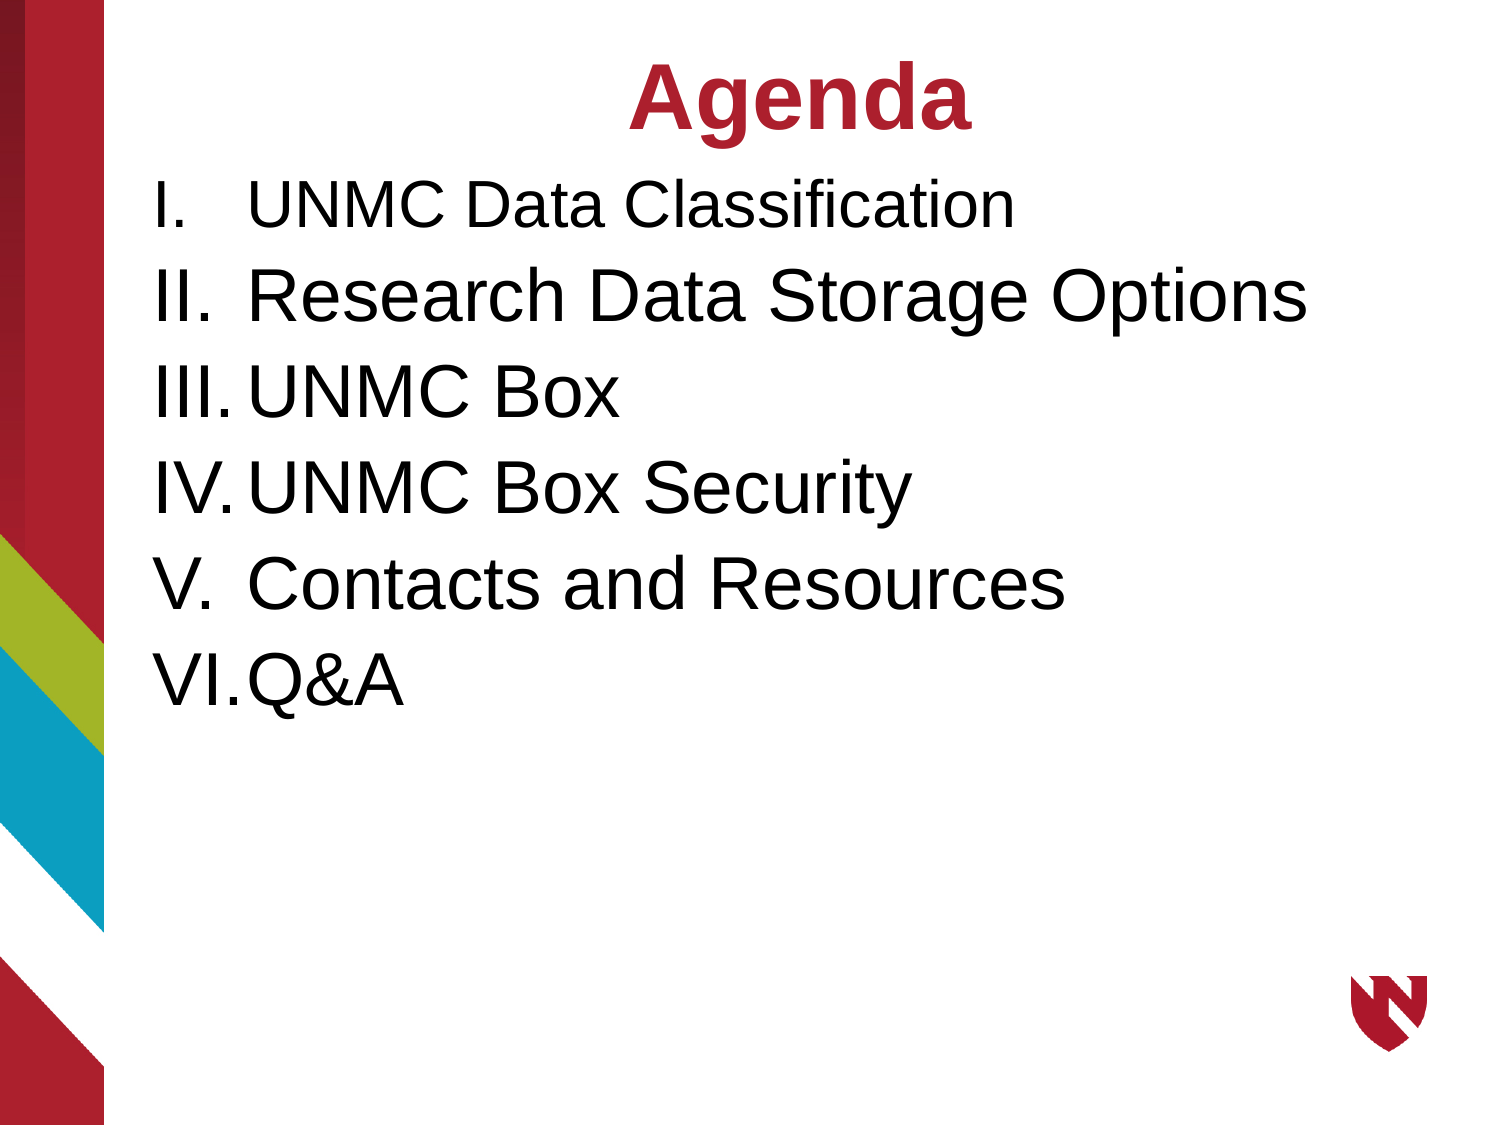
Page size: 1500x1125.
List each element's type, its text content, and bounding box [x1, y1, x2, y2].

list UNMC Data Classification Research Data Storage Options UNMC Box UNMC Box Security Contacts and Resources Q&A [137, 162, 1450, 993]
picture [0, 0, 1500, 1125]
title Agenda [137, 0, 1463, 150]
